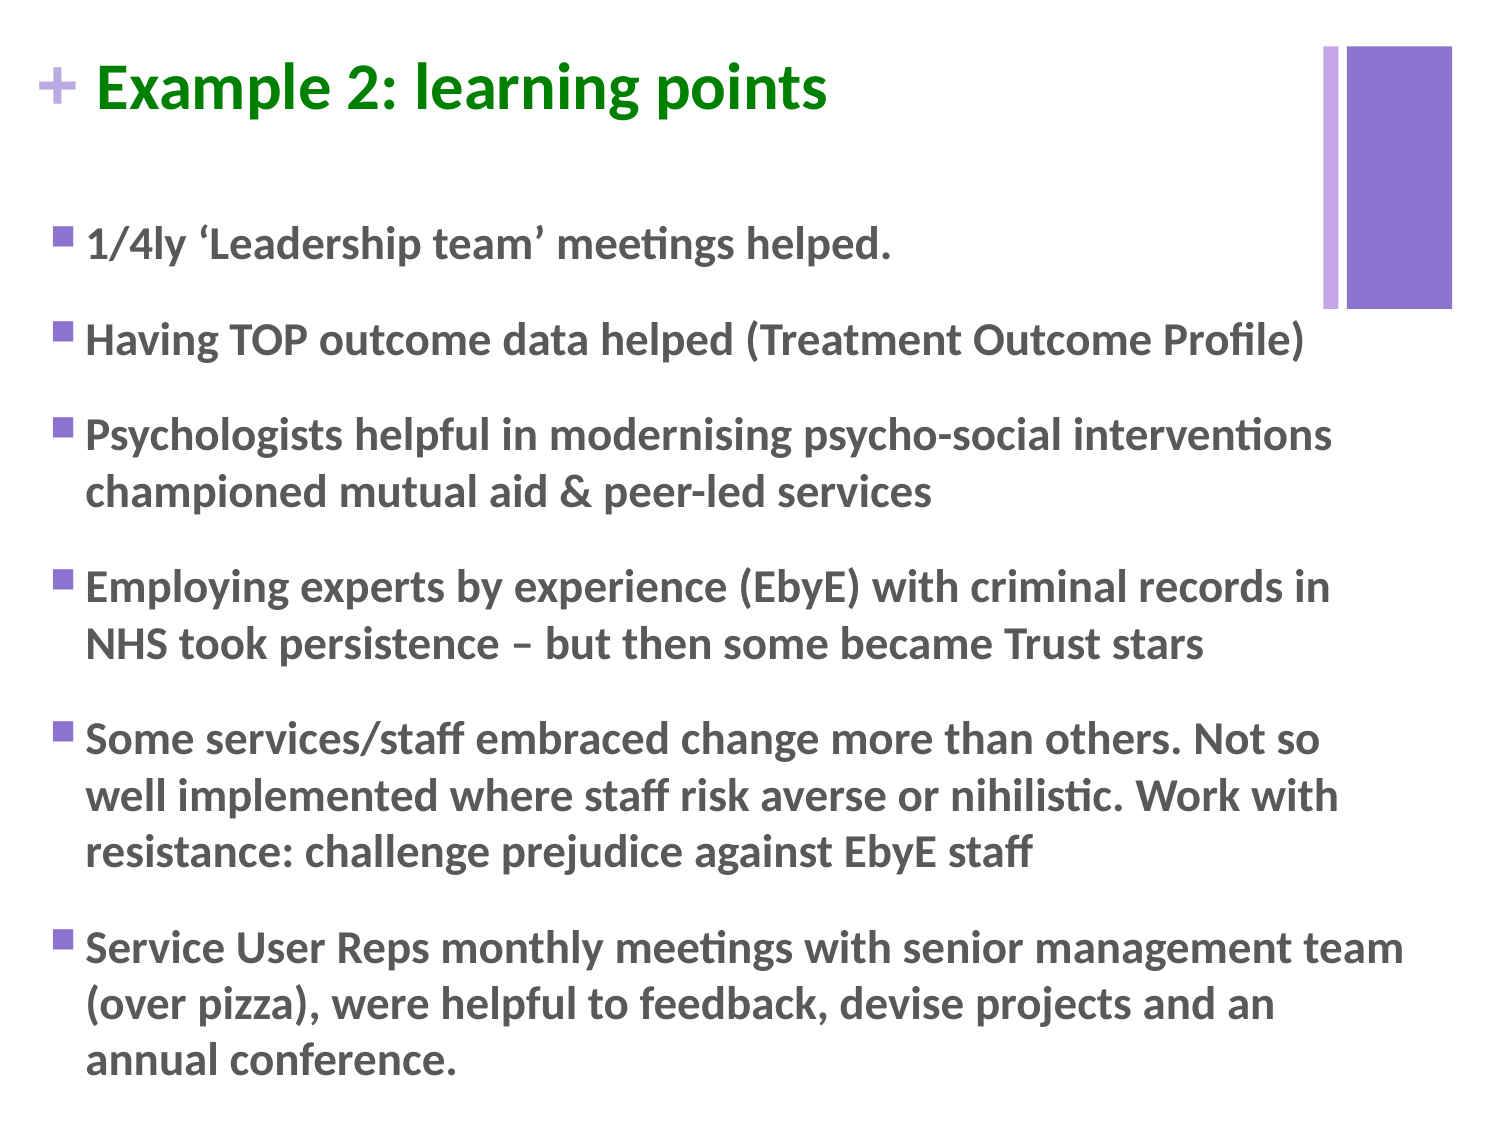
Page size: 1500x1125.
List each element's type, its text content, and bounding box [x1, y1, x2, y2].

list 1/4ly ‘Leadership team’ meetings helped. Having TOP outcome data helped (Treatment Outcome Profile) Psychologists helpful in modernising psycho-social interventions championed mutual aid & peer-led services Employing experts by experience (EbyE) with criminal records in NHS took persistence – but then some became Trust stars Some services/staff embraced change more than others. Not so well implemented where staff risk averse or nihilistic. Work with resistance: challenge prejudice against EbyE staff Service User Reps monthly meetings with senior management team (over pizza), were helpful to feedback, devise projects and an annual conference. [35, 205, 1422, 1096]
title Example 2: learning points [81, 35, 1322, 144]
